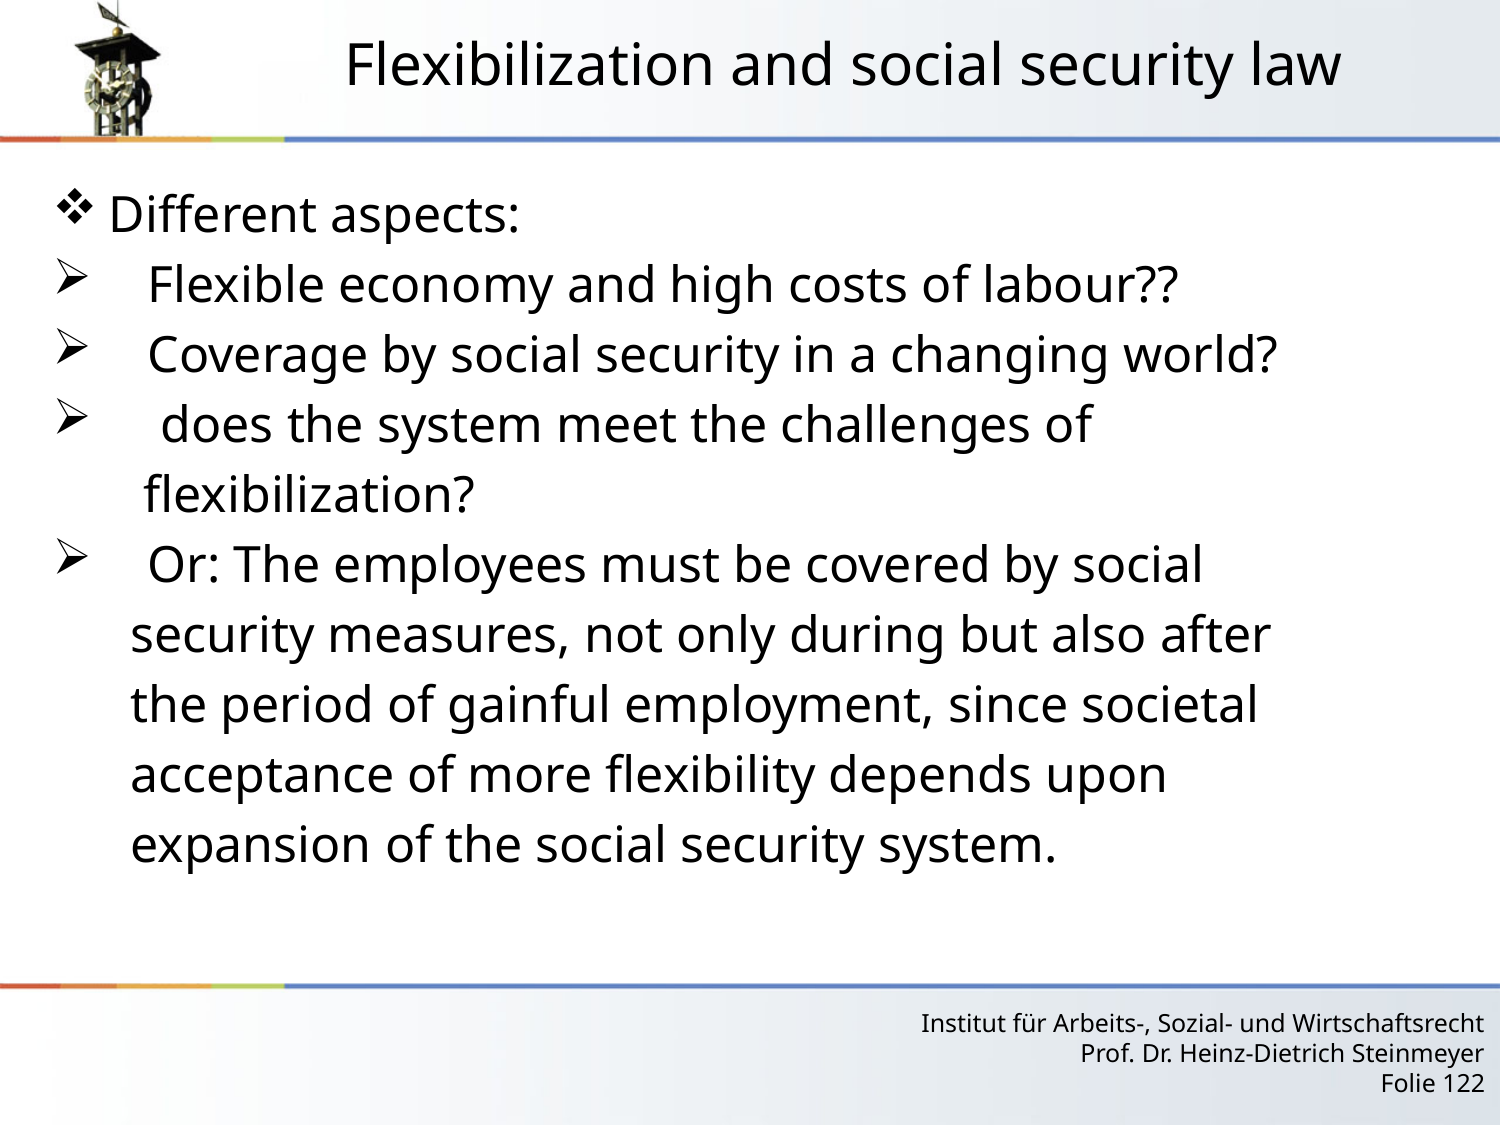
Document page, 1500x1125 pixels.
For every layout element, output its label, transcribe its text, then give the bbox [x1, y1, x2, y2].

list Different aspects: Flexible economy and high costs of labour?? Coverage by social security in a changing world? does the system meet the challenges of flexibilization? Or: The employees must be covered by social security measures, not only during but also after the period of gainful employment, since societal acceptance of more flexibility depends upon expansion of the social security system. [37, 174, 1463, 975]
picture [0, 0, 1500, 150]
picture [0, 974, 1500, 1125]
title Flexibilization and social security law [212, 0, 1475, 125]
